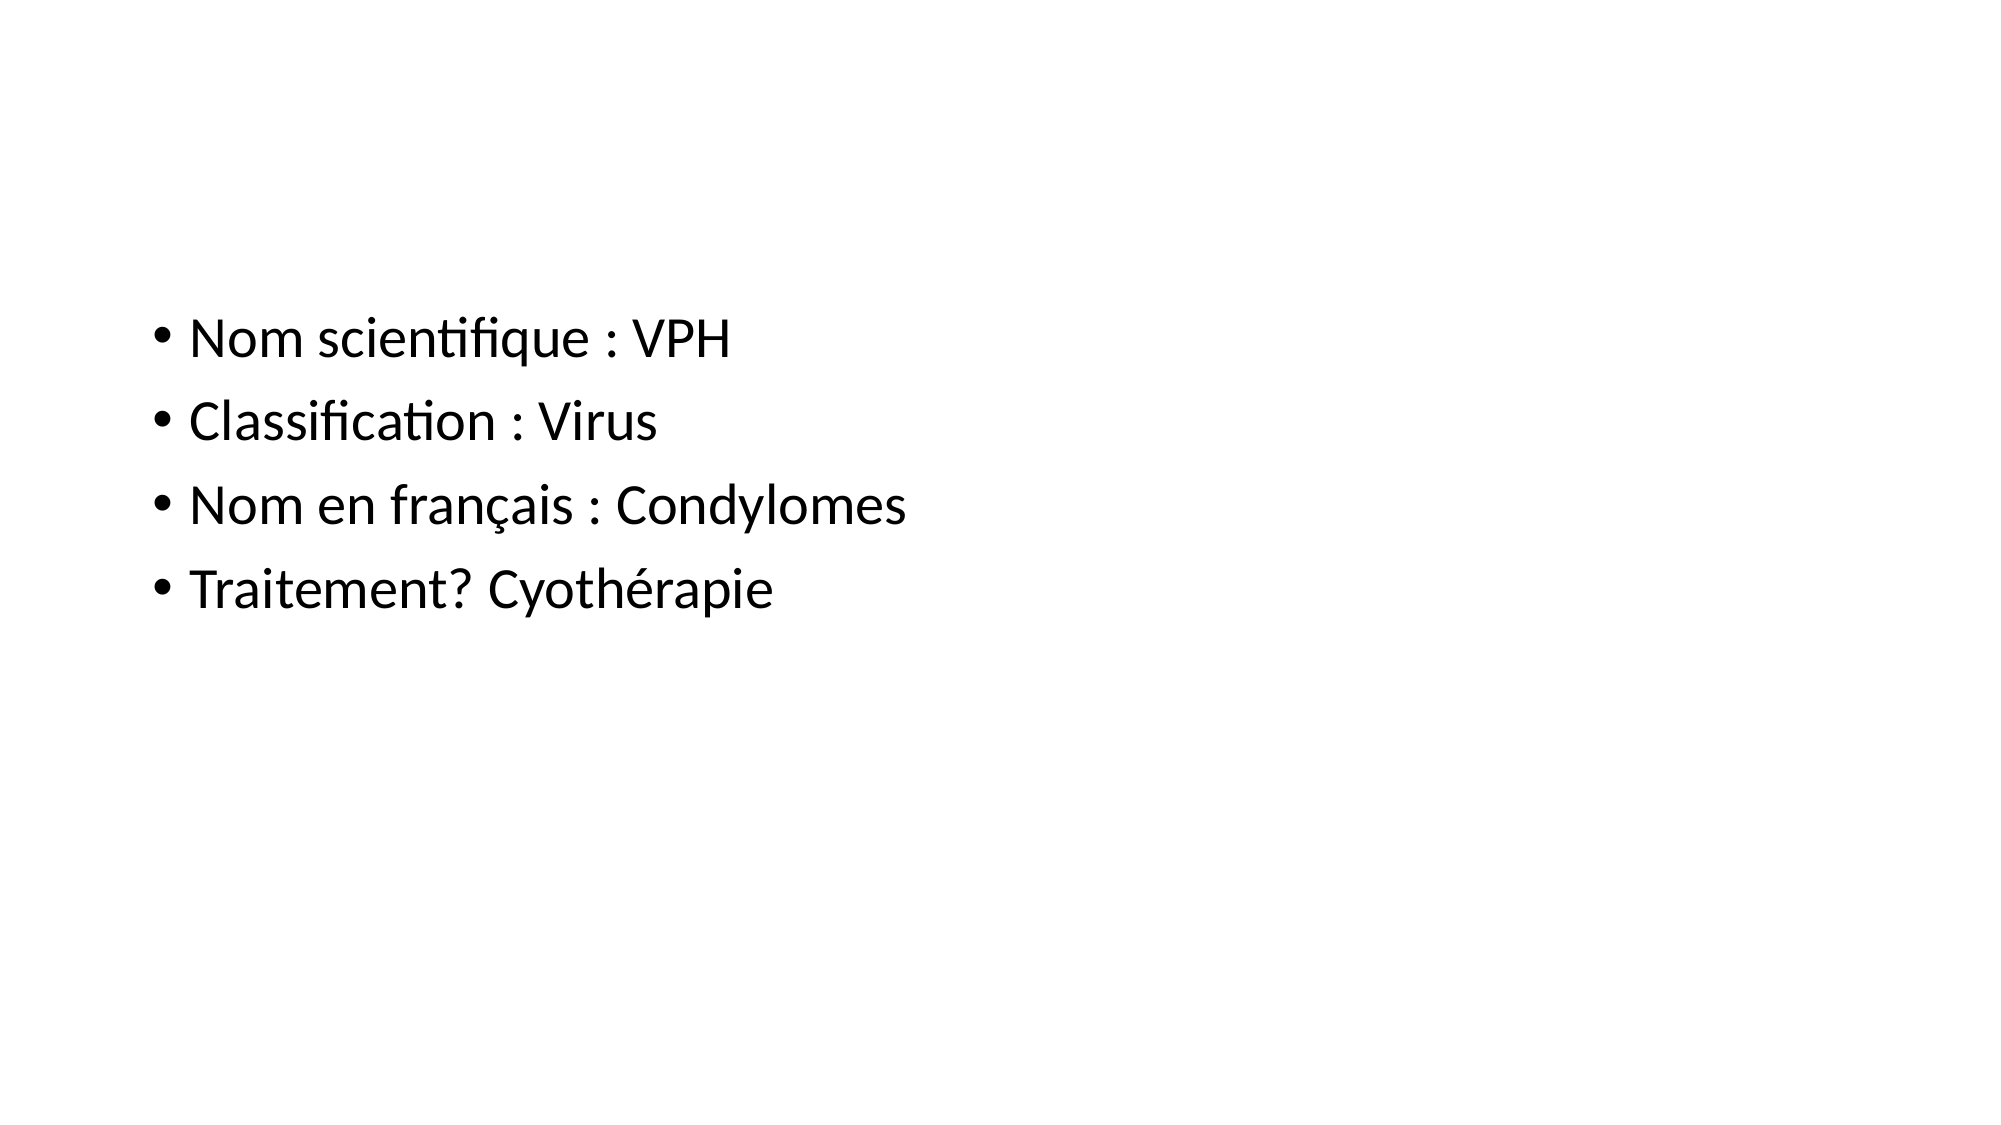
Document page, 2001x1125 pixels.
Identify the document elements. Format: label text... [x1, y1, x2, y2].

list Nom scientifique : VPH Classification : Virus Nom en français : Condylomes Traitement? Cyothérapie [137, 299, 1863, 1014]
